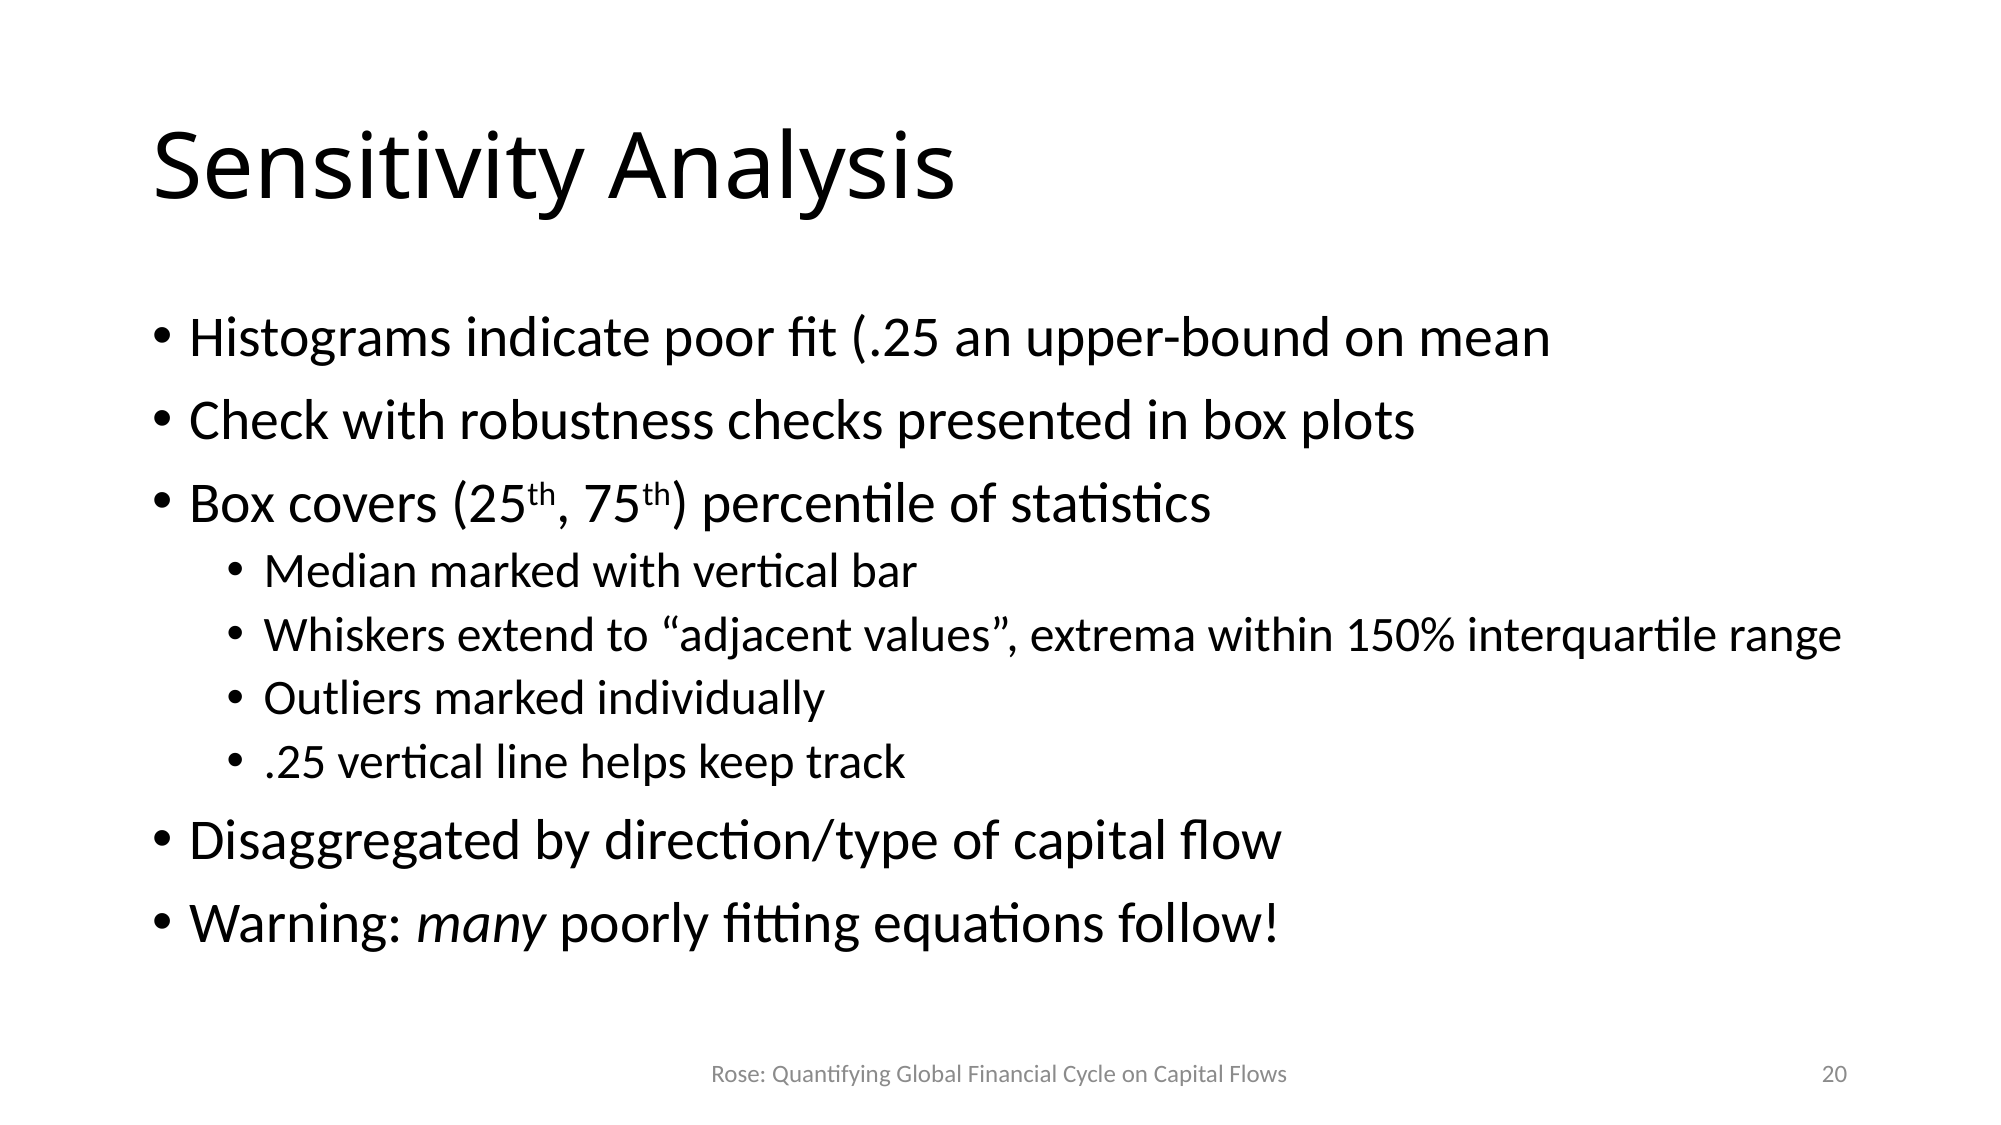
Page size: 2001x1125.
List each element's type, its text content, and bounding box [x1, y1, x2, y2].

title Sensitivity Analysis [137, 59, 1863, 278]
slide_number 20 [1412, 1042, 1863, 1103]
footer Rose: Quantifying Global Financial Cycle on Capital Flows [662, 1042, 1338, 1103]
